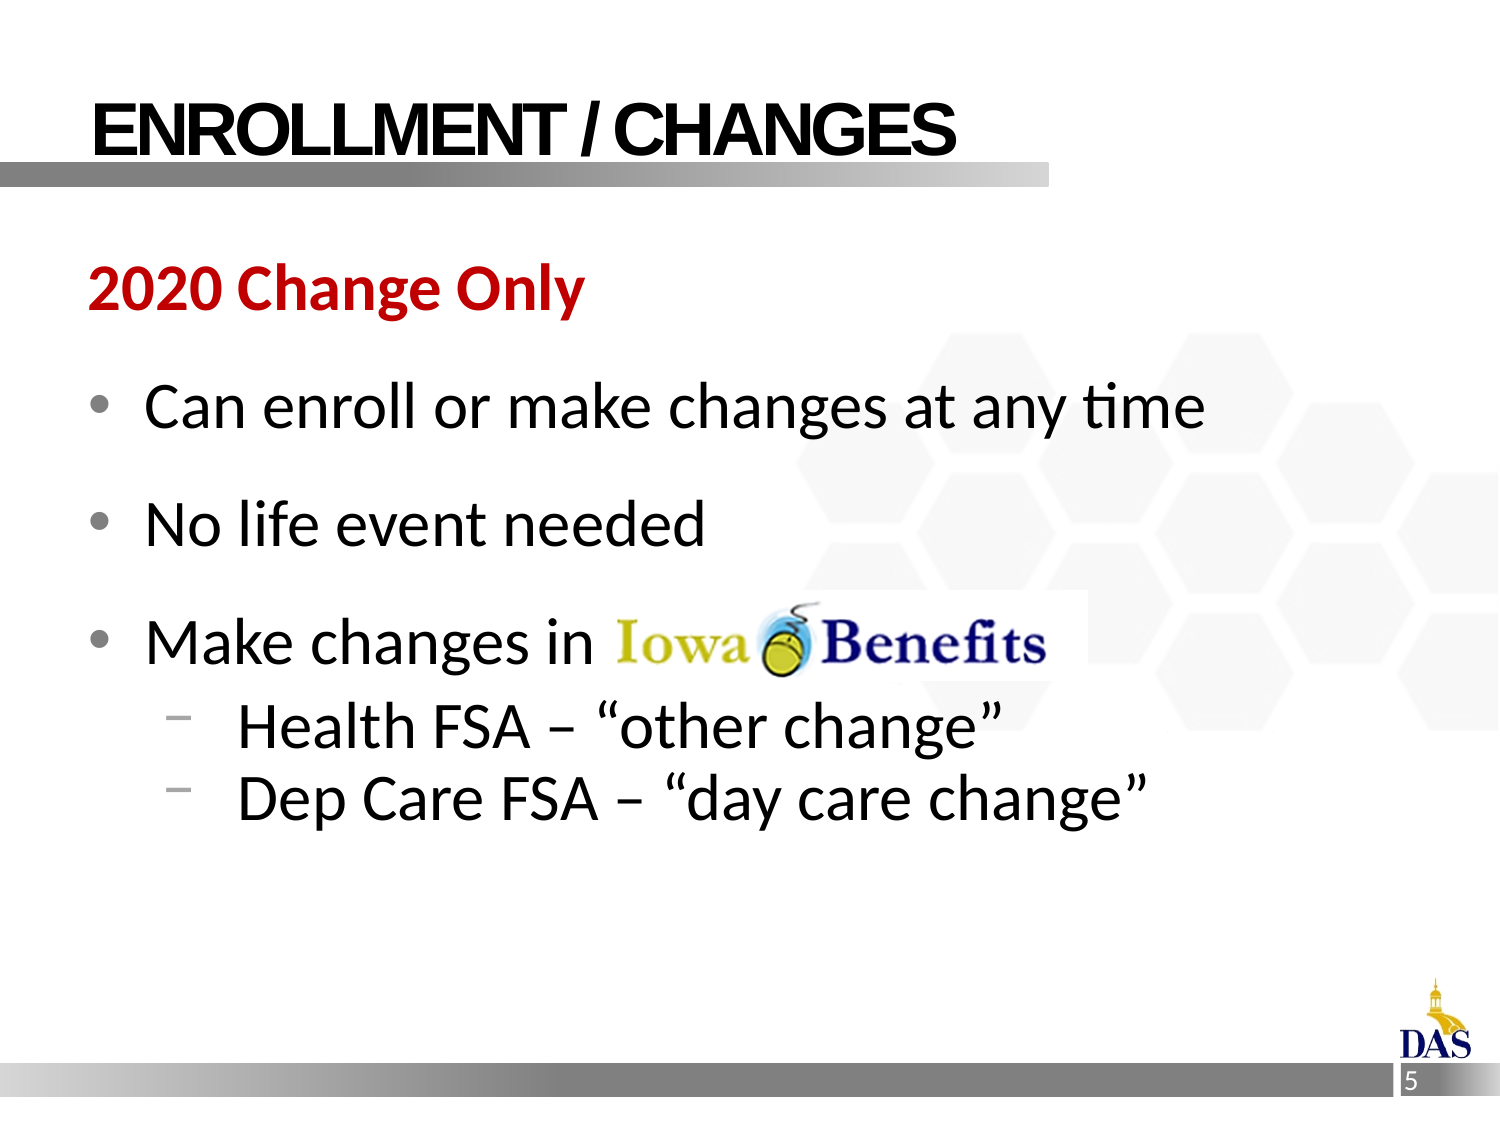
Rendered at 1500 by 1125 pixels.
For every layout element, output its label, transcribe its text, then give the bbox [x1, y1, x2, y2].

slide_number 5 [1389, 1054, 1467, 1108]
list 2020 Change Only Can enroll or make changes at any time No life event needed Make changes in Health FSA – “other change” Dep Care FSA – “day care change” [72, 245, 1413, 936]
picture [609, 590, 1088, 681]
picture [1397, 976, 1473, 1059]
title enrollment / changes [75, 34, 1413, 178]
